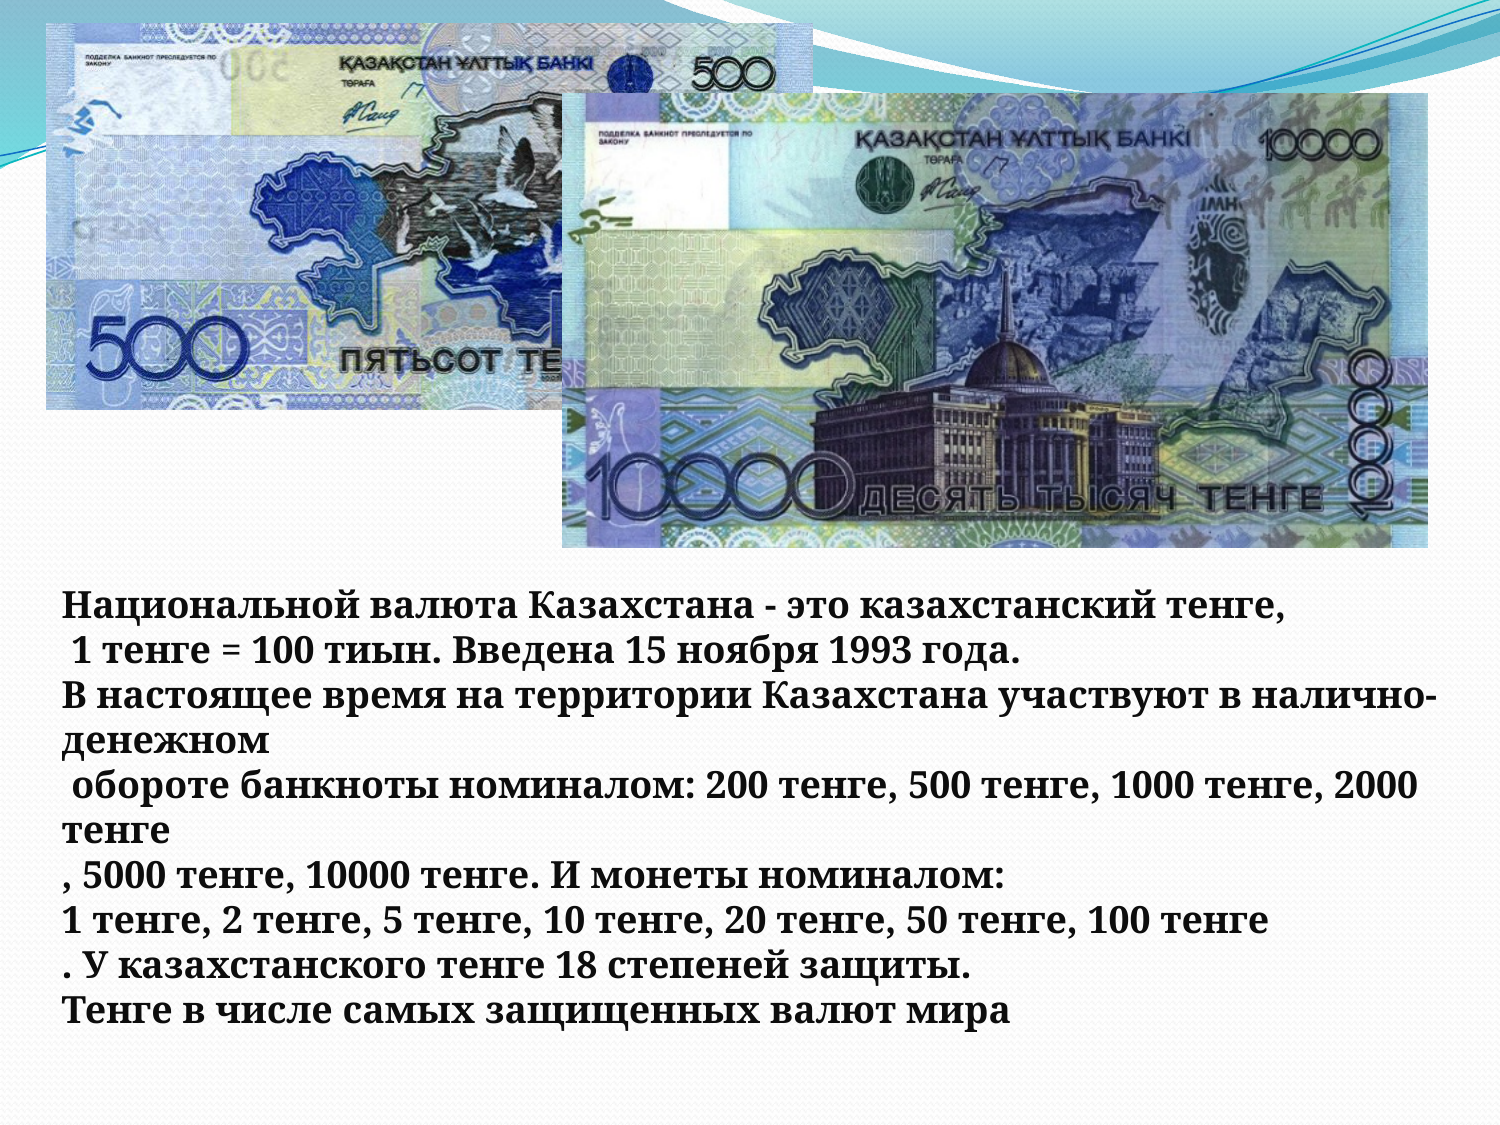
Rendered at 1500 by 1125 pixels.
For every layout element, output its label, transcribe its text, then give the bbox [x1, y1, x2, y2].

text_box Национальной валюта Казахстана - это казахстанский тенге, 1 тенге = 100 тиын. Введена 15 ноября 1993 года. В настоящее время на территории Казахстана участвуют в налично-денежном обороте банкноты номиналом: 200 тенге, 500 тенге, 1000 тенге, 2000 тенге , 5000 тенге, 10000 тенге. И монеты номиналом: 1 тенге, 2 тенге, 5 тенге, 10 тенге, 20 тенге, 50 тенге, 100 тенге . У казахстанского тенге 18 степеней защиты. Тенге в числе самых защищенных валют мира [46, 574, 1500, 1039]
picture [46, 23, 1428, 549]
